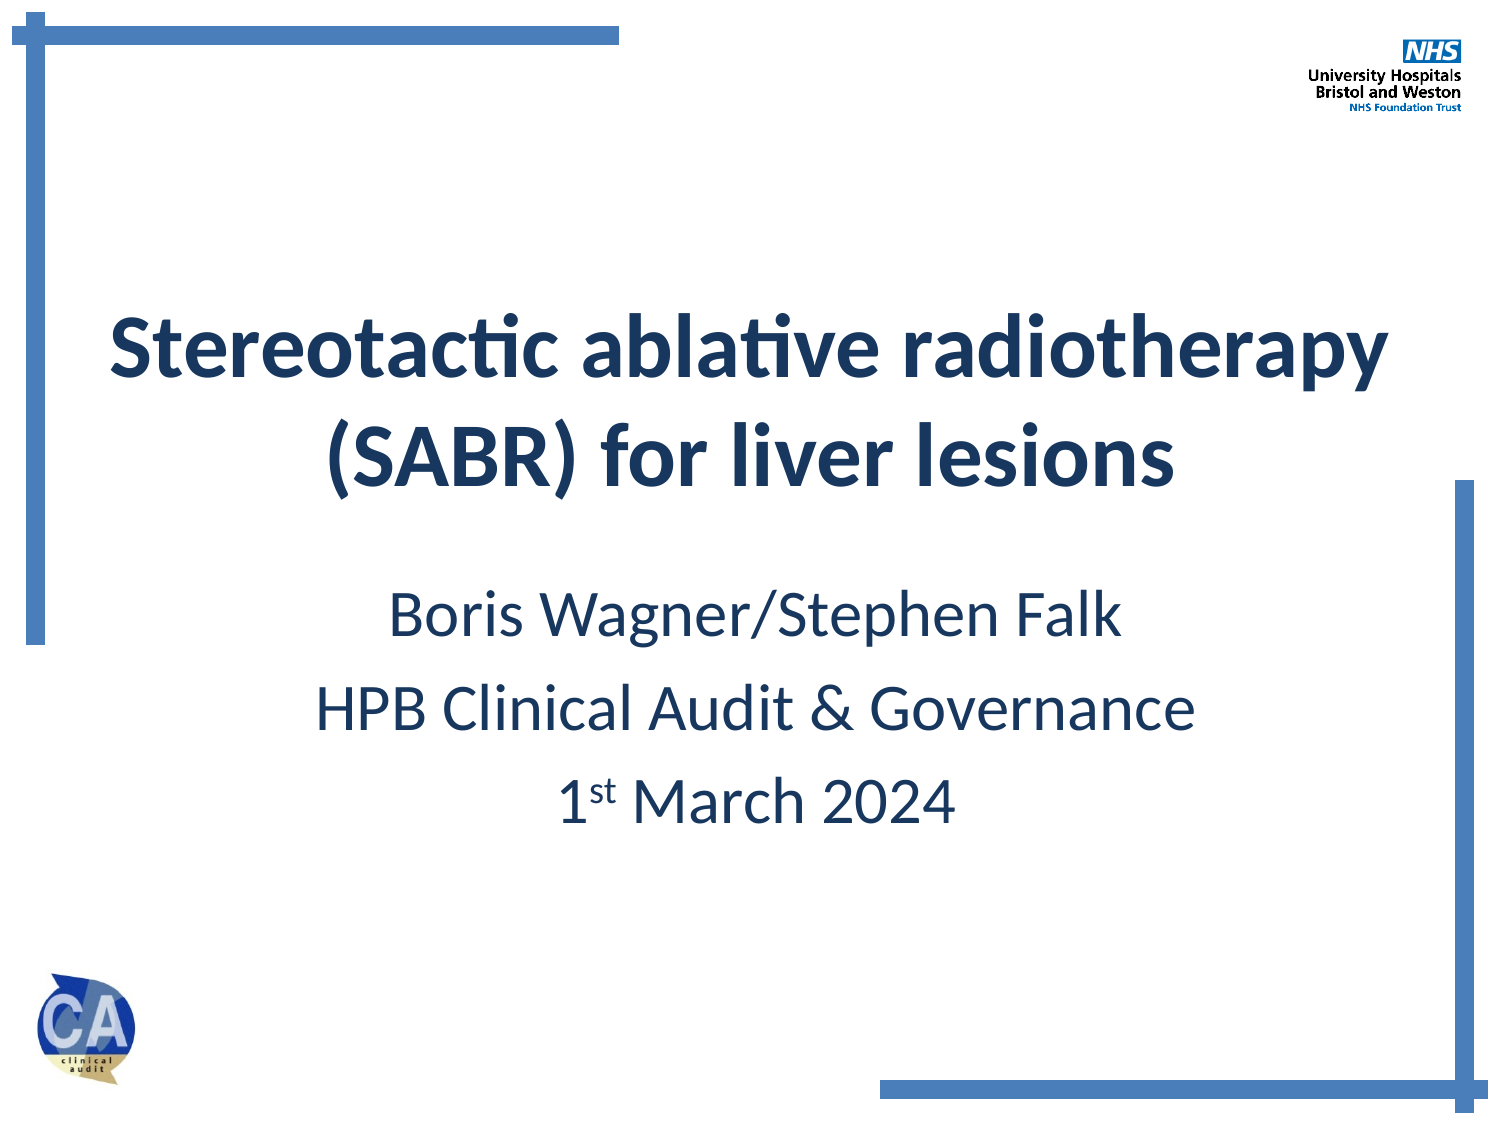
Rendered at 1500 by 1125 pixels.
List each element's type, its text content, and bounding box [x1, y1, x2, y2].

title Stereotactic ablative radiotherapy (SABR) for liver lesions [88, 275, 1412, 517]
picture [1242, 29, 1471, 126]
subtitle Boris Wagner/Stephen Falk HPB Clinical Audit & Governance 1st March 2024 [147, 562, 1365, 850]
picture [35, 969, 136, 1090]
